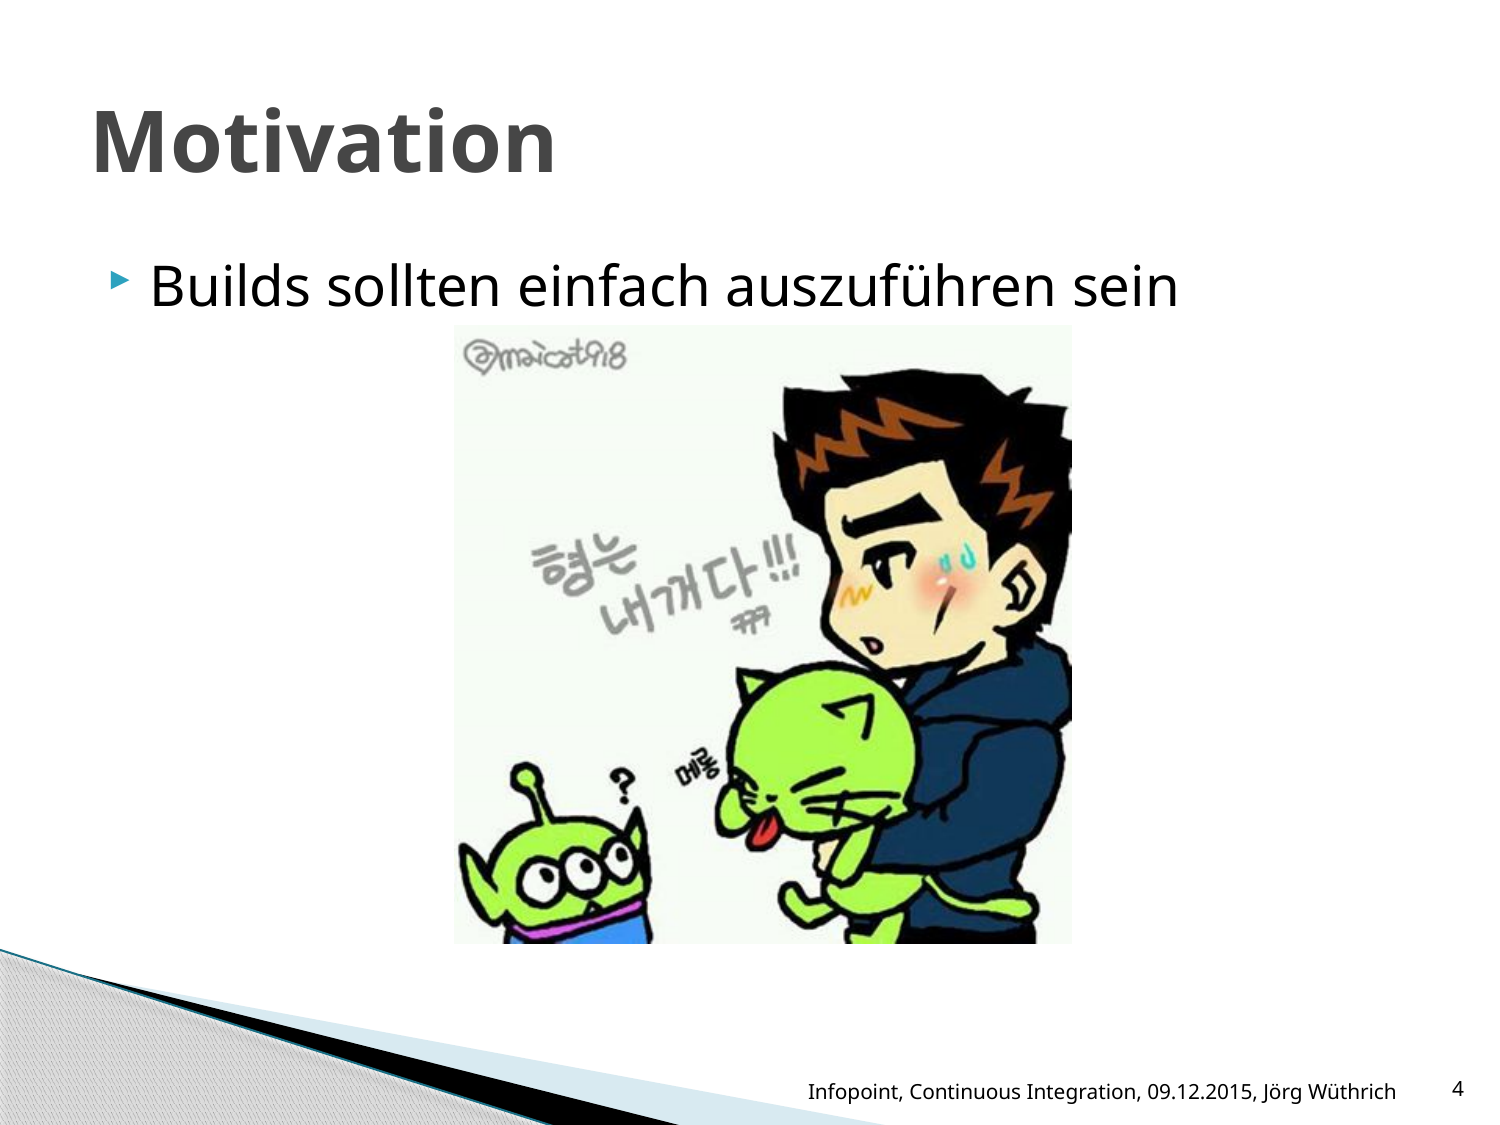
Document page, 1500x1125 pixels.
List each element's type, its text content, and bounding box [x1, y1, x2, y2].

title Motivation [75, 45, 1425, 233]
footer Infopoint, Continuous Integration, 09.12.2015, Jörg Wüthrich [718, 1051, 1412, 1112]
slide_number 4 [1418, 1051, 1479, 1112]
picture [454, 325, 1073, 944]
list Builds sollten einfach auszuführen sein [75, 243, 1425, 988]
